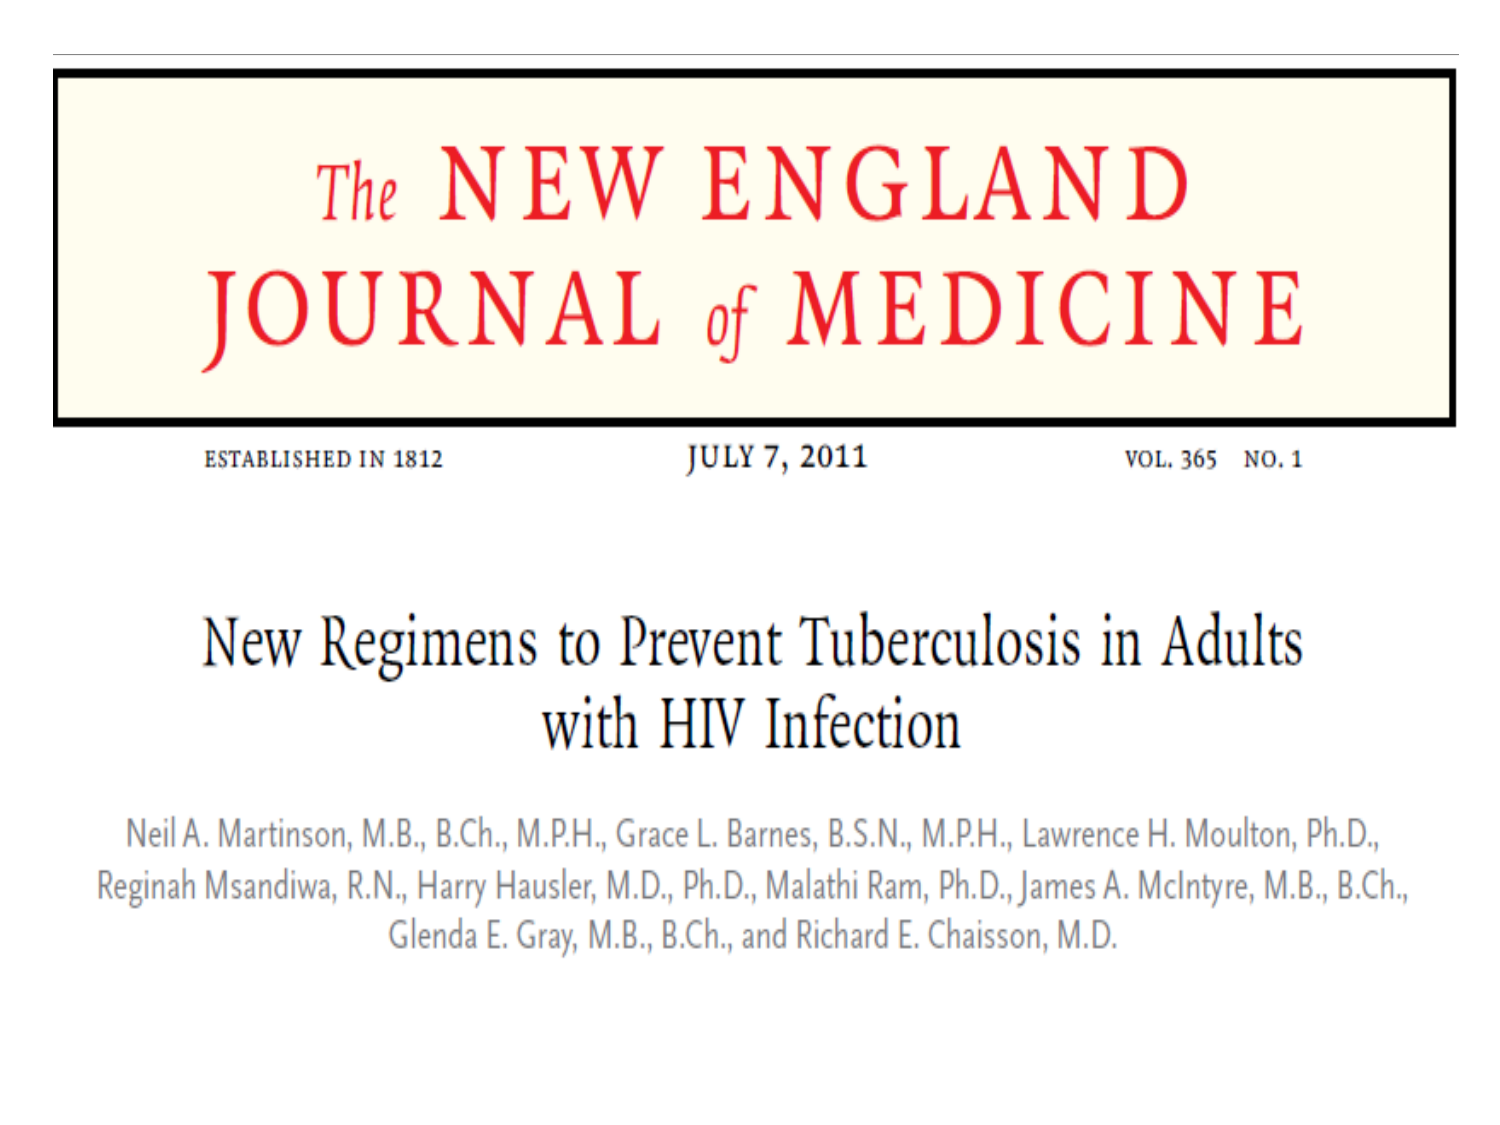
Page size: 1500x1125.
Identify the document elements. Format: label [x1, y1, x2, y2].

picture [52, 54, 1460, 1036]
